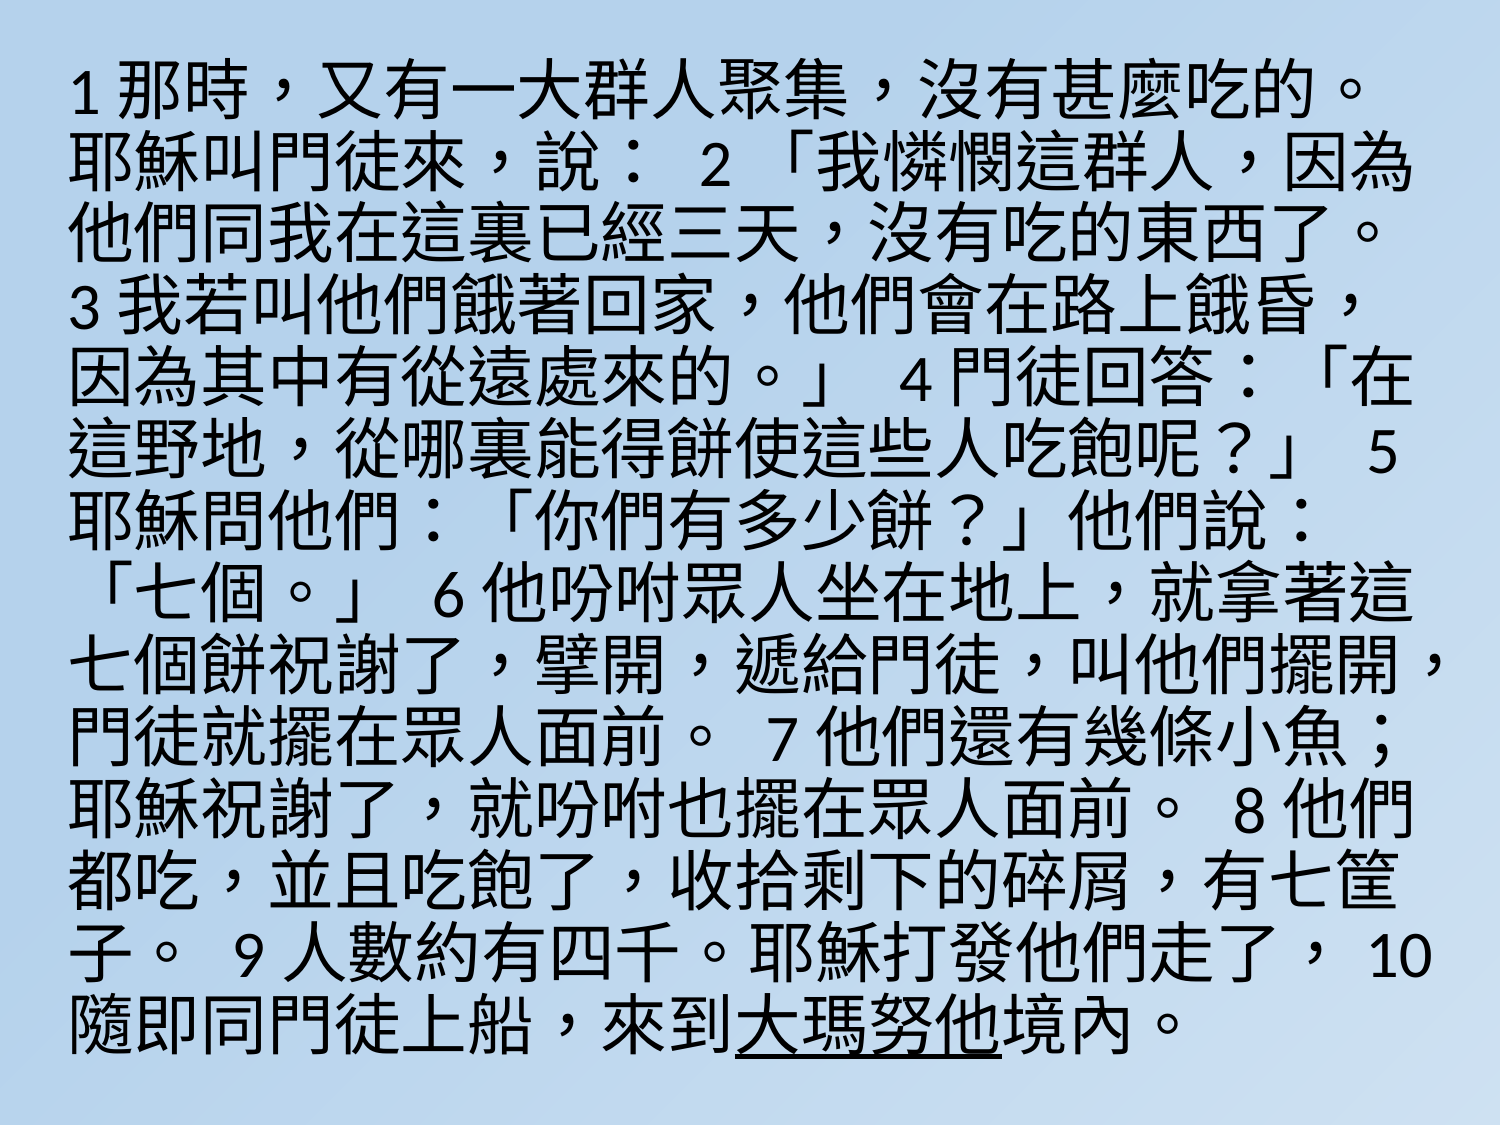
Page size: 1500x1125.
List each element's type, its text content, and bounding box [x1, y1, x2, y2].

list 1那時，又有一大群人聚集，沒有甚麼吃的。耶穌叫門徒來，說： 2「我憐憫這群人，因為他們同我在這裏已經三天，沒有吃的東西了。 3我若叫他們餓著回家，他們會在路上餓昏，因為其中有從遠處來的。」 4門徒回答：「在這野地，從哪裏能得餅使這些人吃飽呢？」 5耶穌問他們：「你們有多少餅？」他們說：「七個。」 6他吩咐眾人坐在地上，就拿著這七個餅祝謝了，擘開，遞給門徒，叫他們擺開，門徒就擺在眾人面前。 7他們還有幾條小魚；耶穌祝謝了，就吩咐也擺在眾人面前。 8他們都吃，並且吃飽了，收拾剩下的碎屑，有七筐子。 9人數約有四千。耶穌打發他們走了，10隨即同門徒上船，來到大瑪努他境內。 [52, 49, 1459, 1092]
